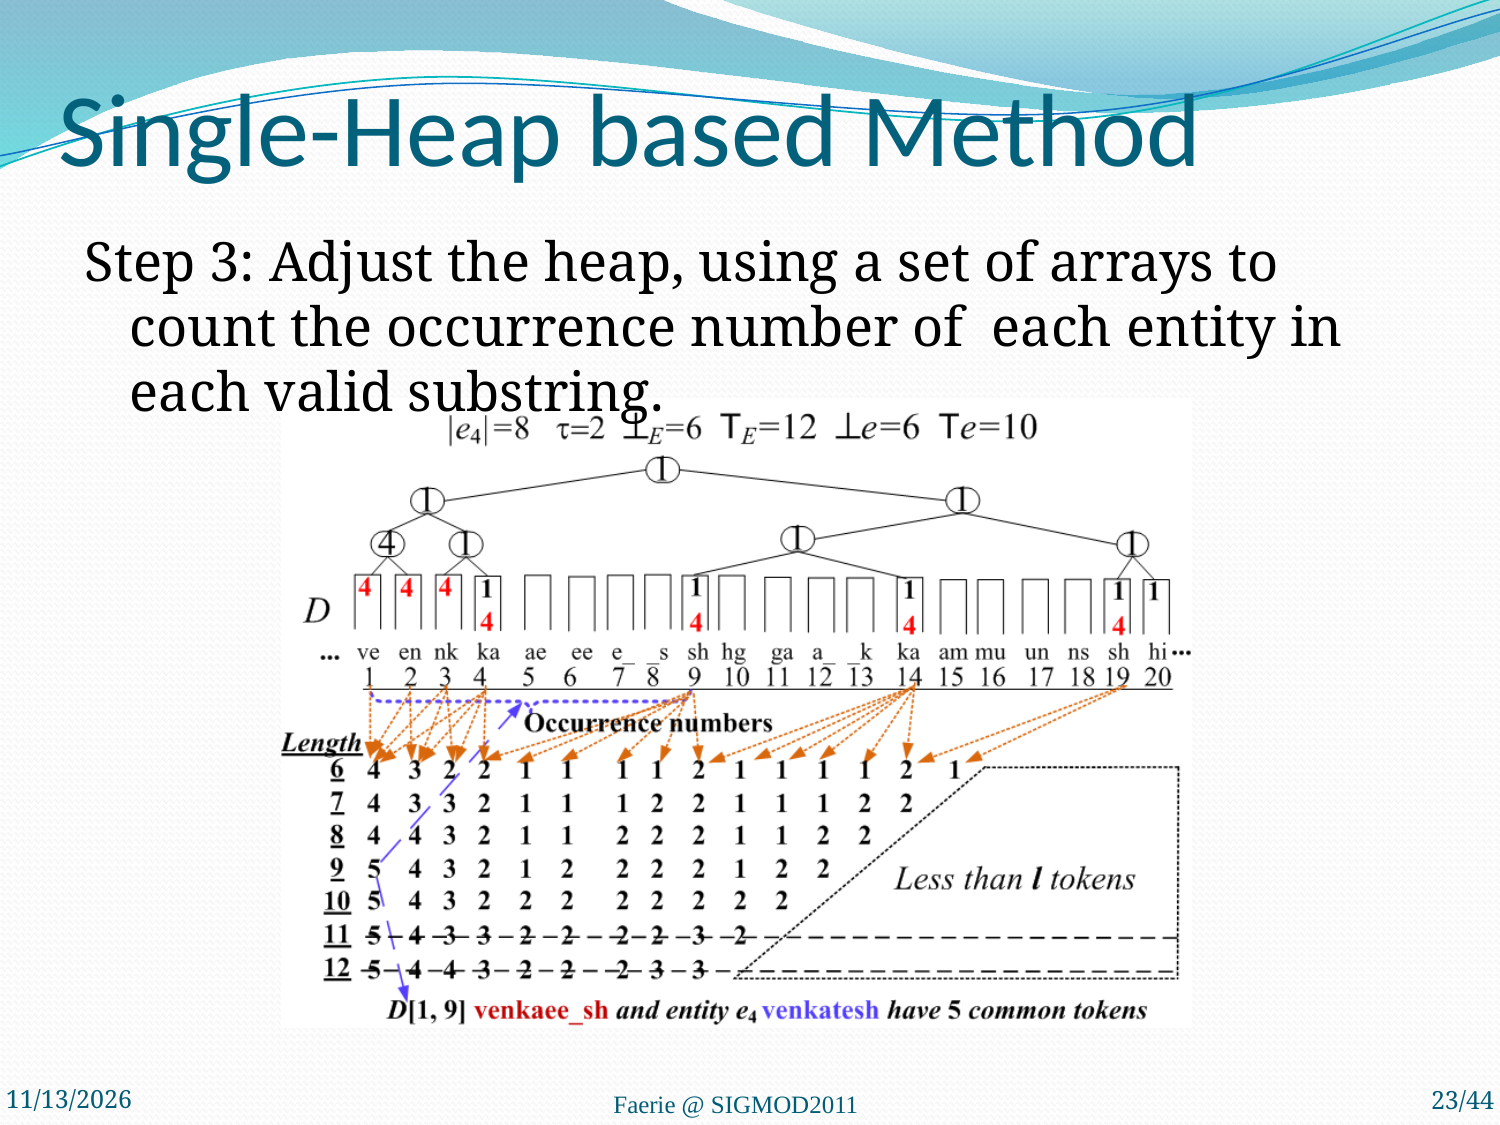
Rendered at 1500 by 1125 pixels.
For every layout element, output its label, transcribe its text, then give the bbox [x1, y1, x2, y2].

text_box [275, 401, 280, 940]
slide_number 23/44 [1369, 1058, 1495, 1119]
list Step 3: Adjust the heap, using a set of arrays to count the occurrence number of each entity in each valid substring. [70, 219, 1421, 940]
text_box [1192, 402, 1196, 940]
footer Faerie @ SIGMOD2011 [613, 1058, 1164, 1119]
title Single-Heap based Method [58, 0, 1409, 188]
picture [280, 398, 1192, 1028]
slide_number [5, 1057, 356, 1118]
